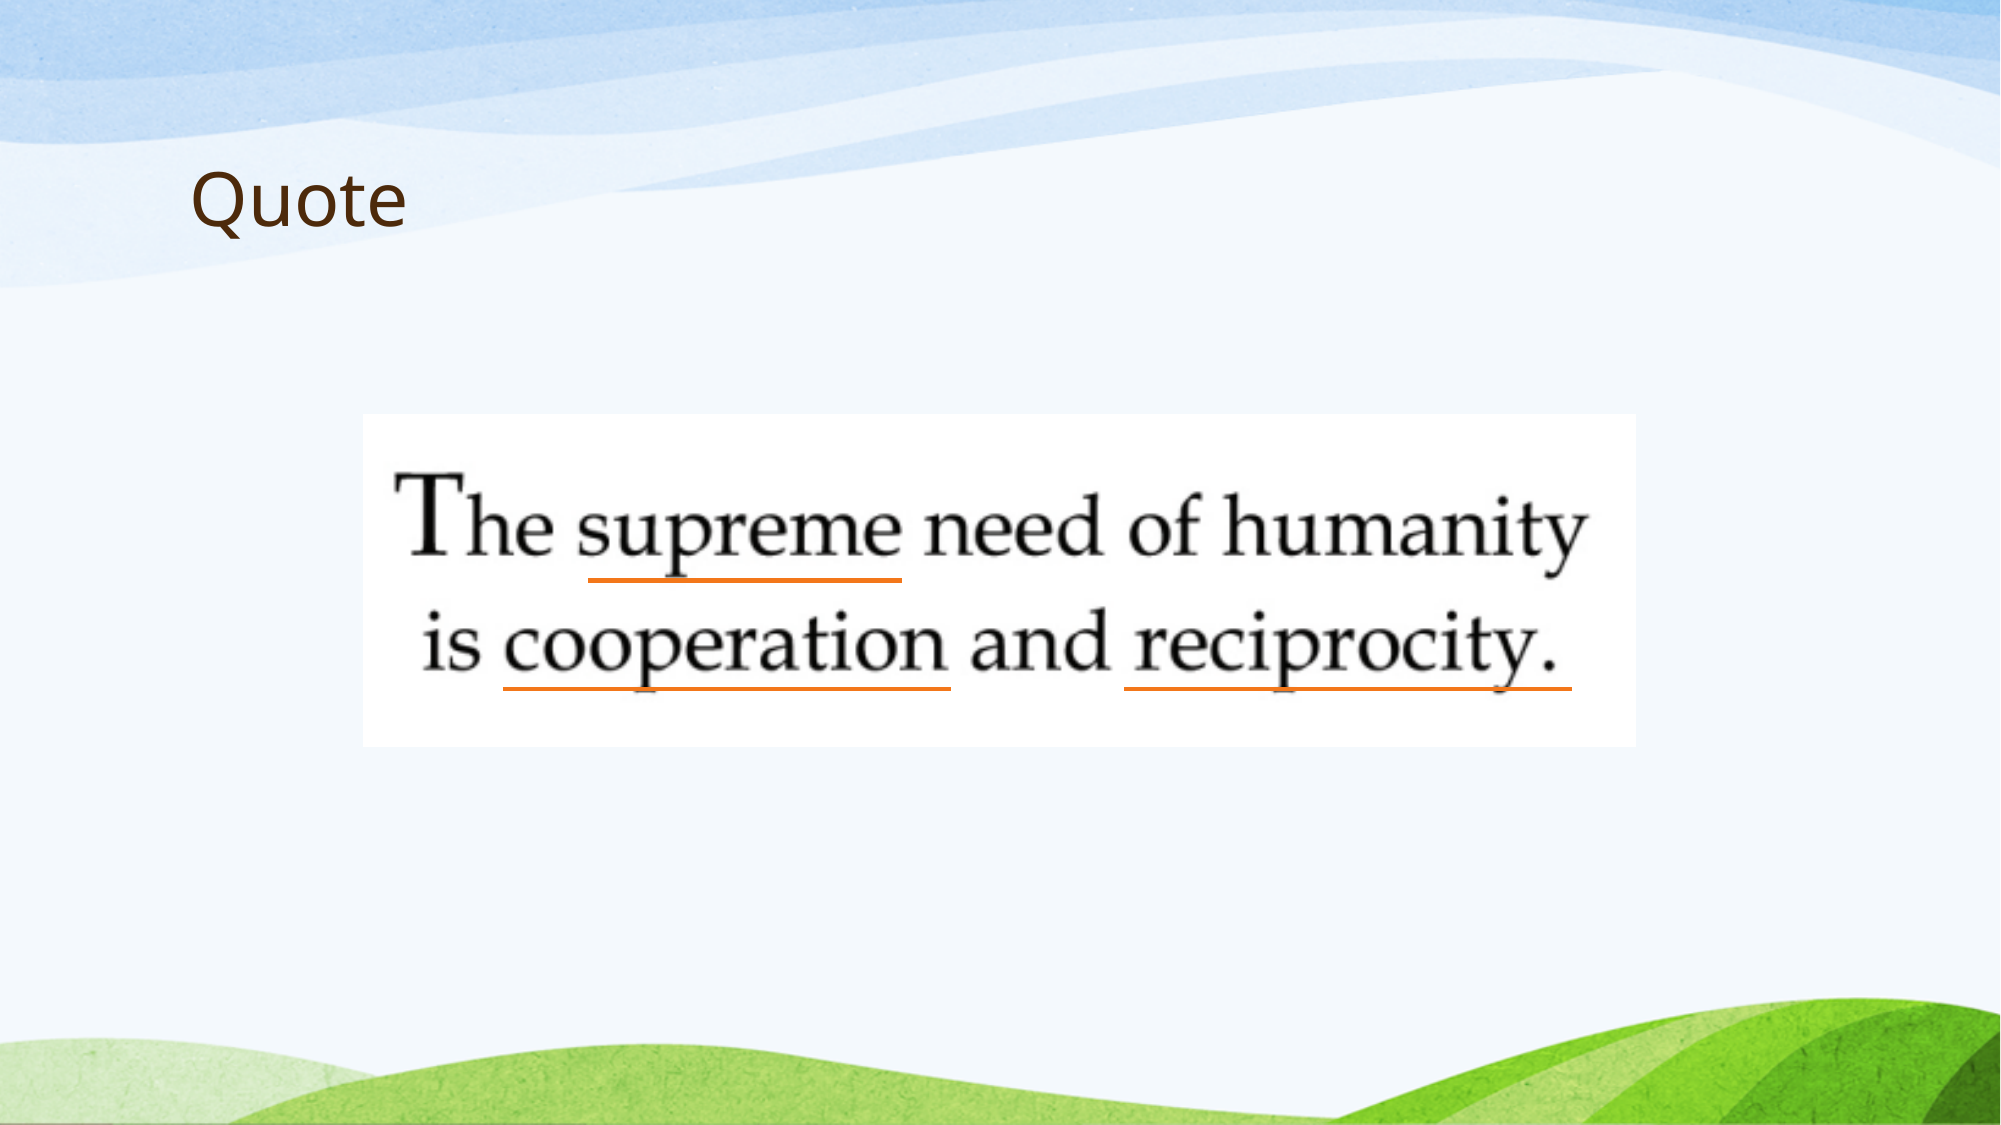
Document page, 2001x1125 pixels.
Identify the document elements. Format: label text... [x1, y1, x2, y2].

picture [0, 0, 2001, 1125]
title Quote [174, 50, 1825, 250]
